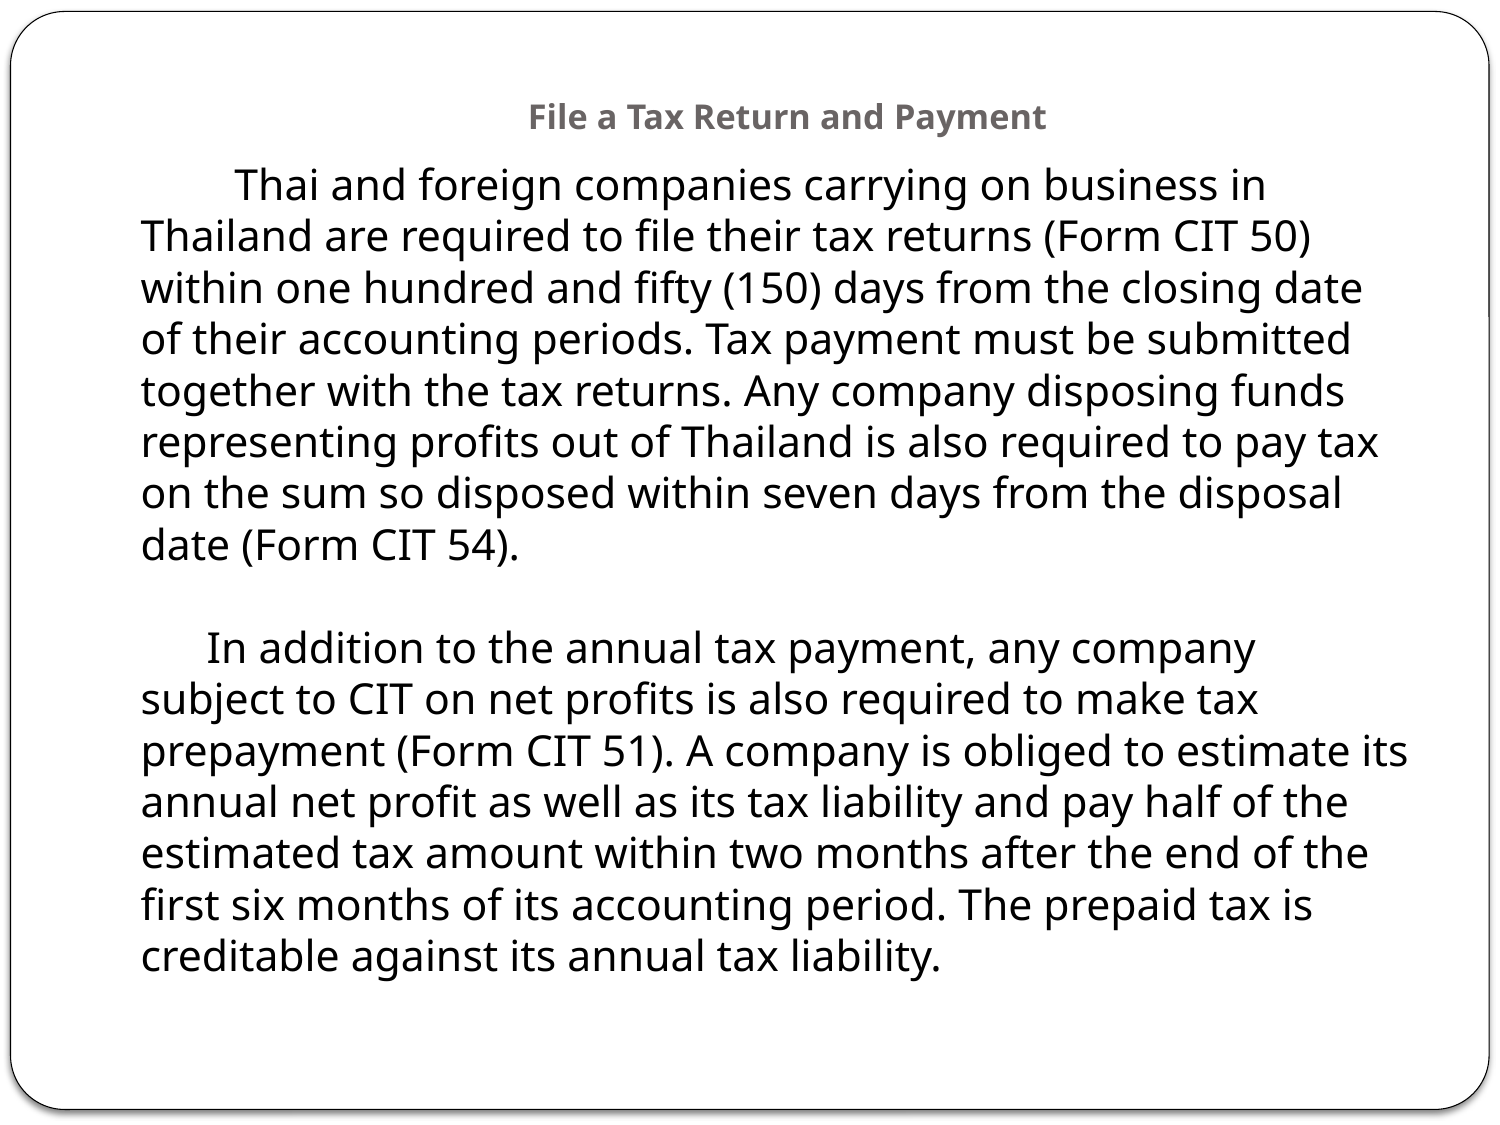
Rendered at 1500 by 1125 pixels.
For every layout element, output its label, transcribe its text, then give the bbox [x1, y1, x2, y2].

list Thai and foreign companies carrying on business in Thailand are required to file their tax returns (Form CIT 50) within one hundred and fifty (150) days from the closing date of their accounting periods. Tax payment must be submitted together with the tax returns. Any company disposing funds representing profits out of Thailand is also required to pay tax on the sum so disposed within seven days from the disposal date (Form CIT 54). In addition to the annual tax payment, any company subject to CIT on net profits is also required to make tax prepayment (Form CIT 51). A company is obliged to estimate its annual net profit as well as its tax liability and pay half of the estimated tax amount within two months after the end of the first six months of its accounting period. The prepaid tax is creditable against its annual tax liability. [87, 149, 1425, 1100]
title File a Tax Return and Payment [150, 87, 1425, 149]
